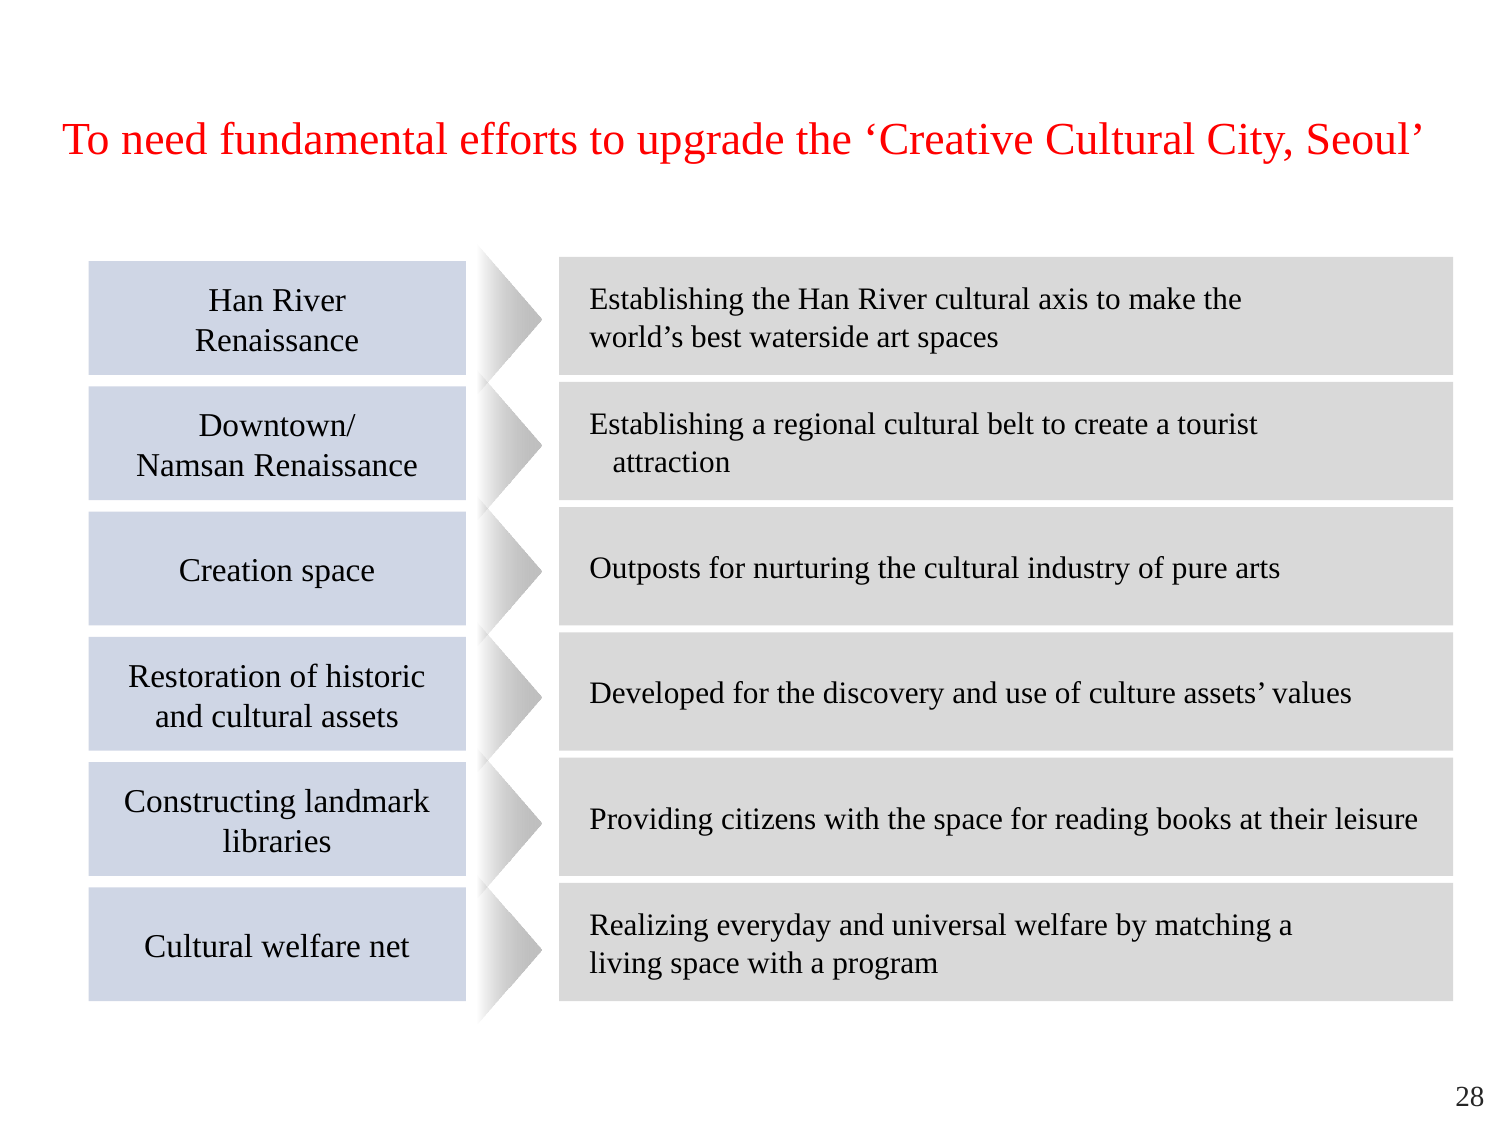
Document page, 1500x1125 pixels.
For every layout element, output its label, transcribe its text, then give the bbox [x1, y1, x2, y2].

slide_number 28 [1149, 1065, 1500, 1125]
text_box To need fundamental efforts to upgrade the ‘Creative Cultural City, Seoul’ [0, 72, 1500, 200]
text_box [88, 244, 1454, 1024]
